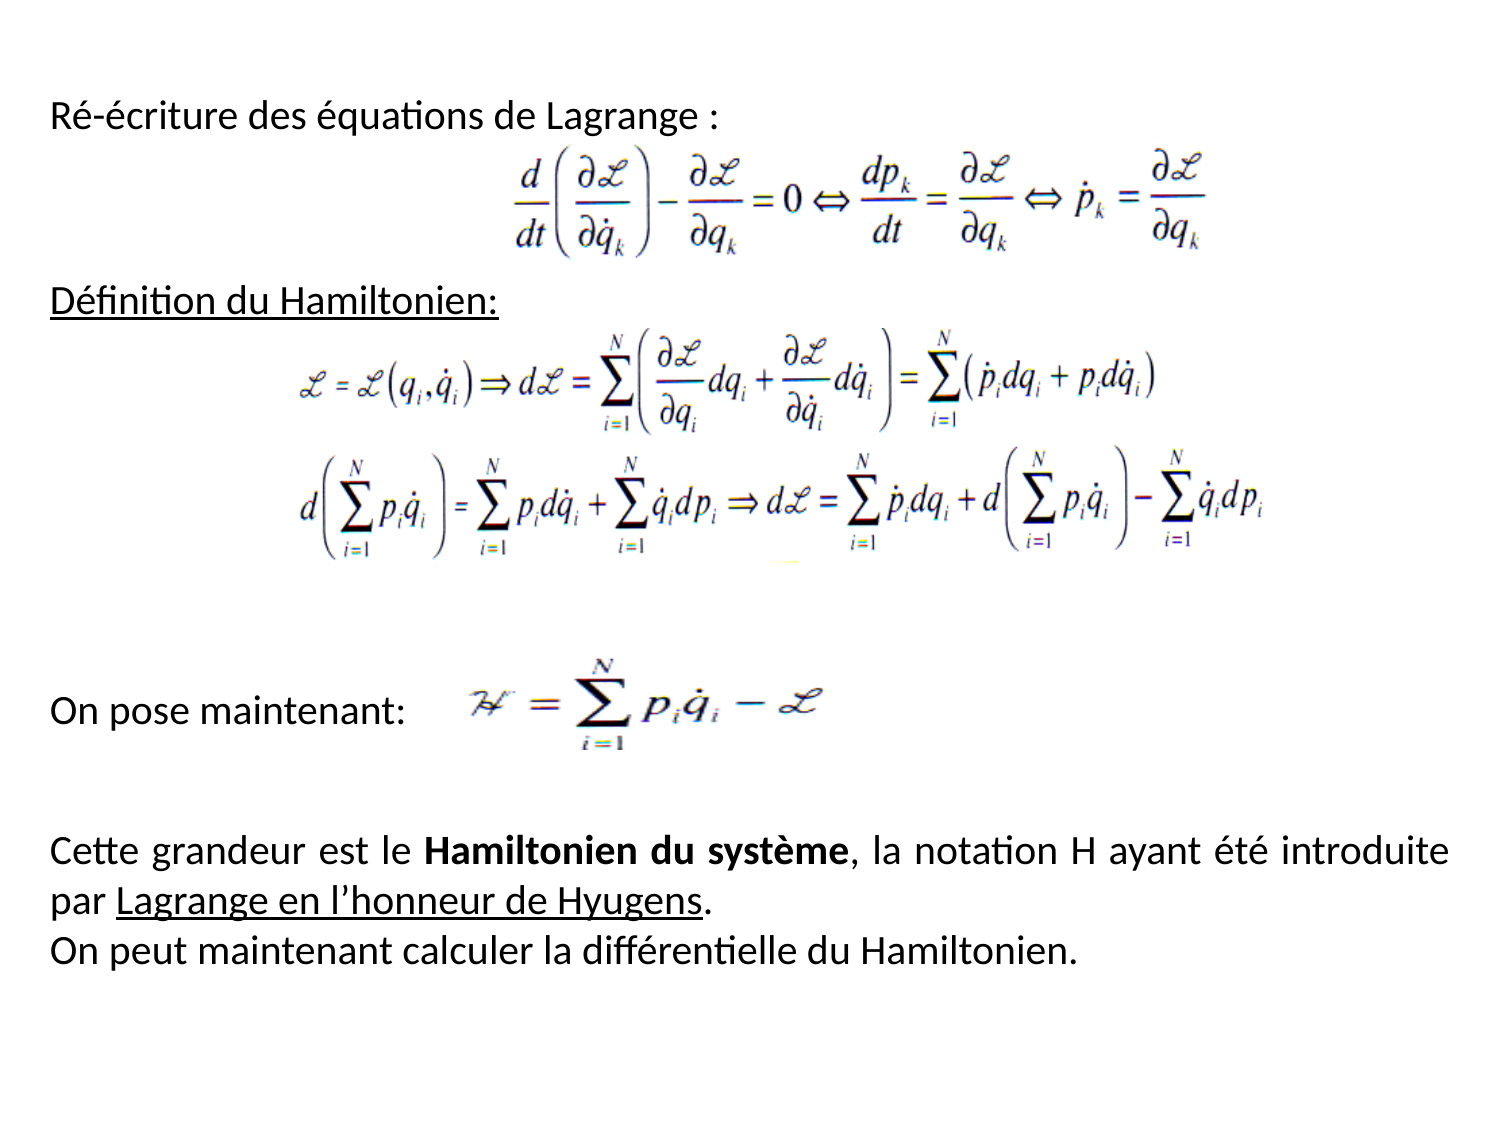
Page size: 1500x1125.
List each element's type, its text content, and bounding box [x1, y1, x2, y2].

picture [468, 655, 833, 751]
picture [292, 327, 1278, 563]
picture [503, 140, 1219, 270]
text_box Ré-écriture des équations de Lagrange : Définition du Hamiltonien: On pose maintenant: Cette grandeur est le Hamiltonien du système, la notation H ayant été introduite par Lagrange en l’honneur de Hyugens. On peut maintenant calculer la différentielle du Hamiltonien. [35, 35, 1465, 980]
